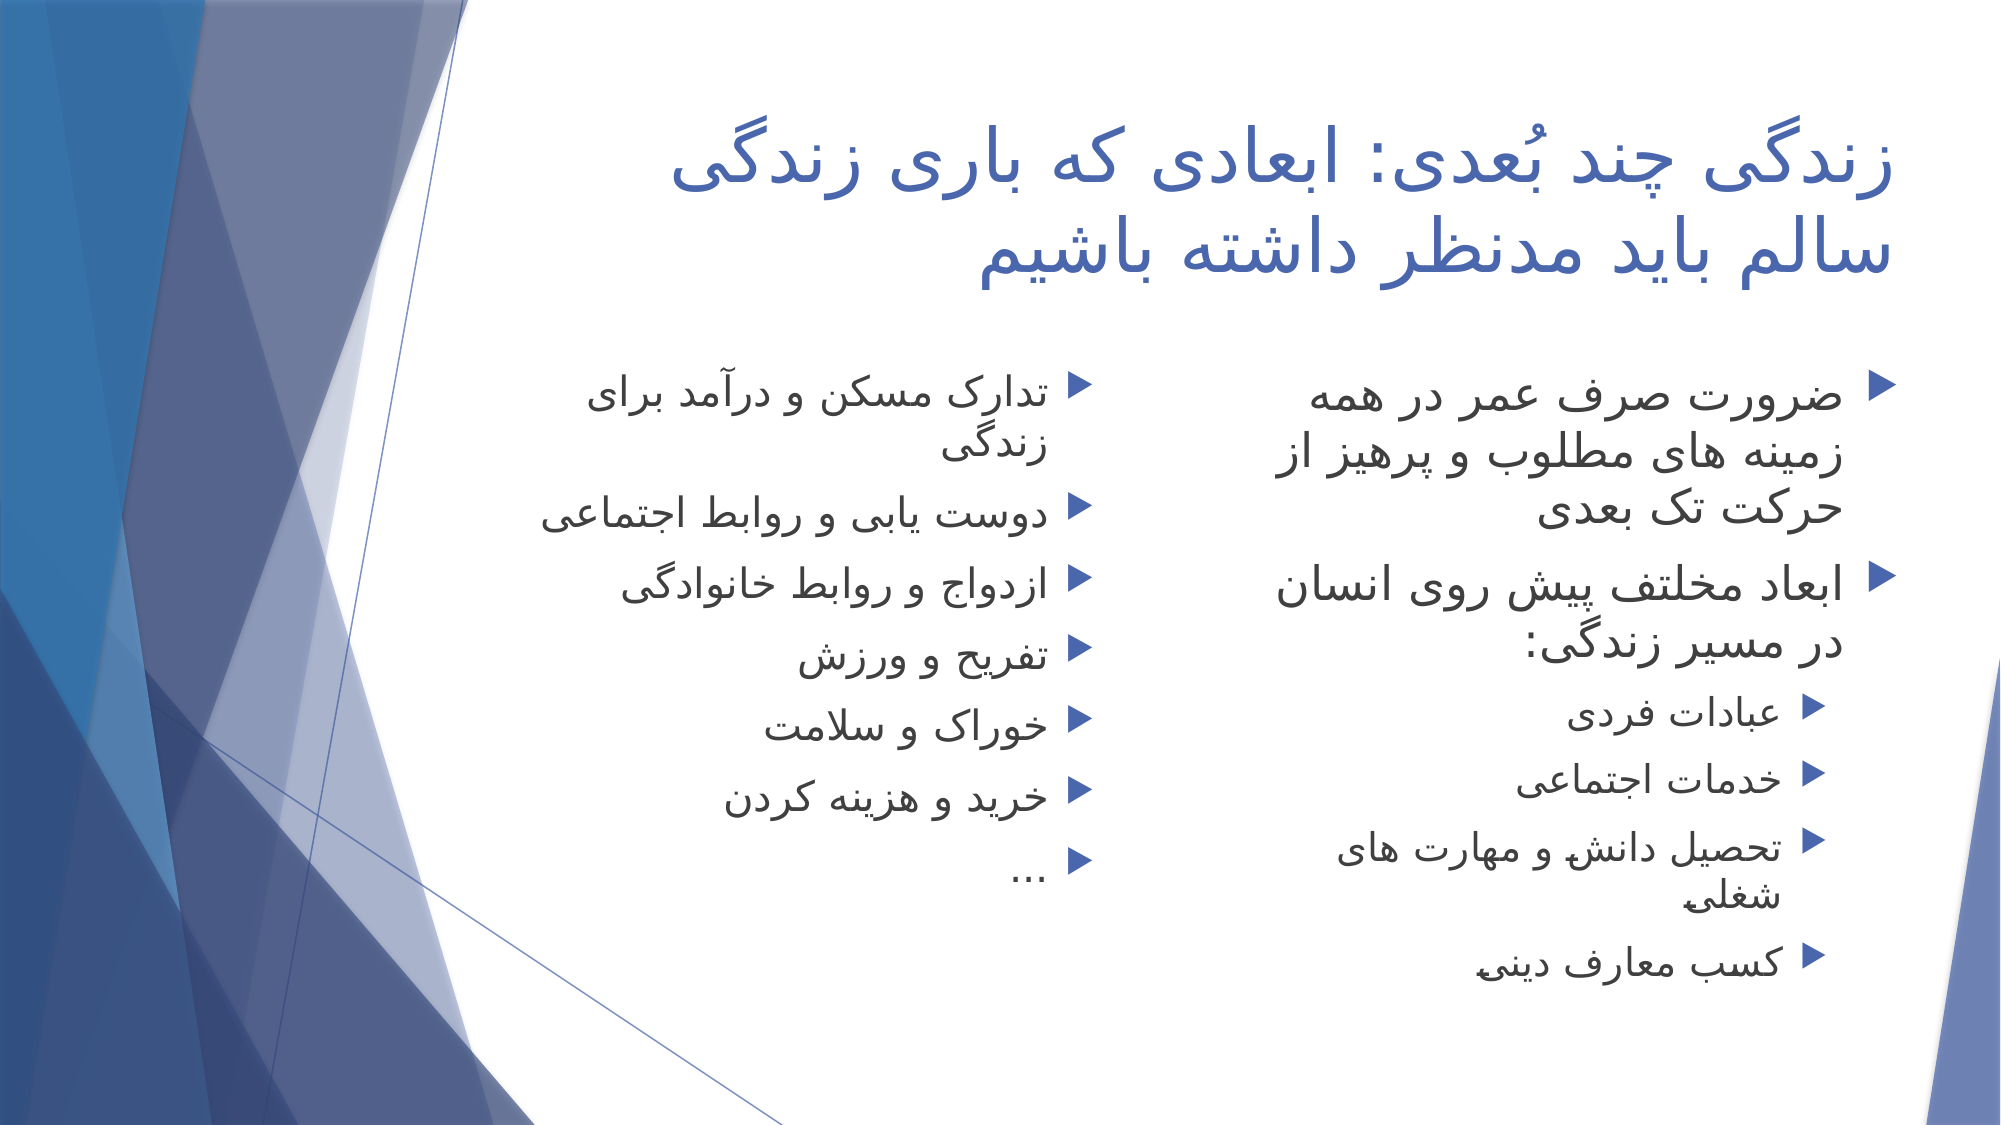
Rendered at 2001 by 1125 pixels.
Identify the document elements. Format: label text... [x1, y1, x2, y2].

list ضرورت صرف عمر در همه زمینه های مطلوب و پرهیز از حرکت تک بعدی ابعاد مخلتف پیش روی انسان در مسیر زندگی: عبادات فردی خدمات اجتماعی تحصیل دانش و مهارت های شغلی کسب معارف دینی [1227, 355, 1914, 992]
title زندگی چند بُعدی: ابعادی که باری زندگی سالم باید مدنظر داشته باشیم [501, 99, 1912, 317]
list تدارک مسکن و درآمد برای زندگی دوست یابی و روابط اجتماعی ازدواج و روابط خانوادگی تفریح و ورزش خوراک و سلامت خرید و هزینه کردن ... [499, 357, 1187, 995]
